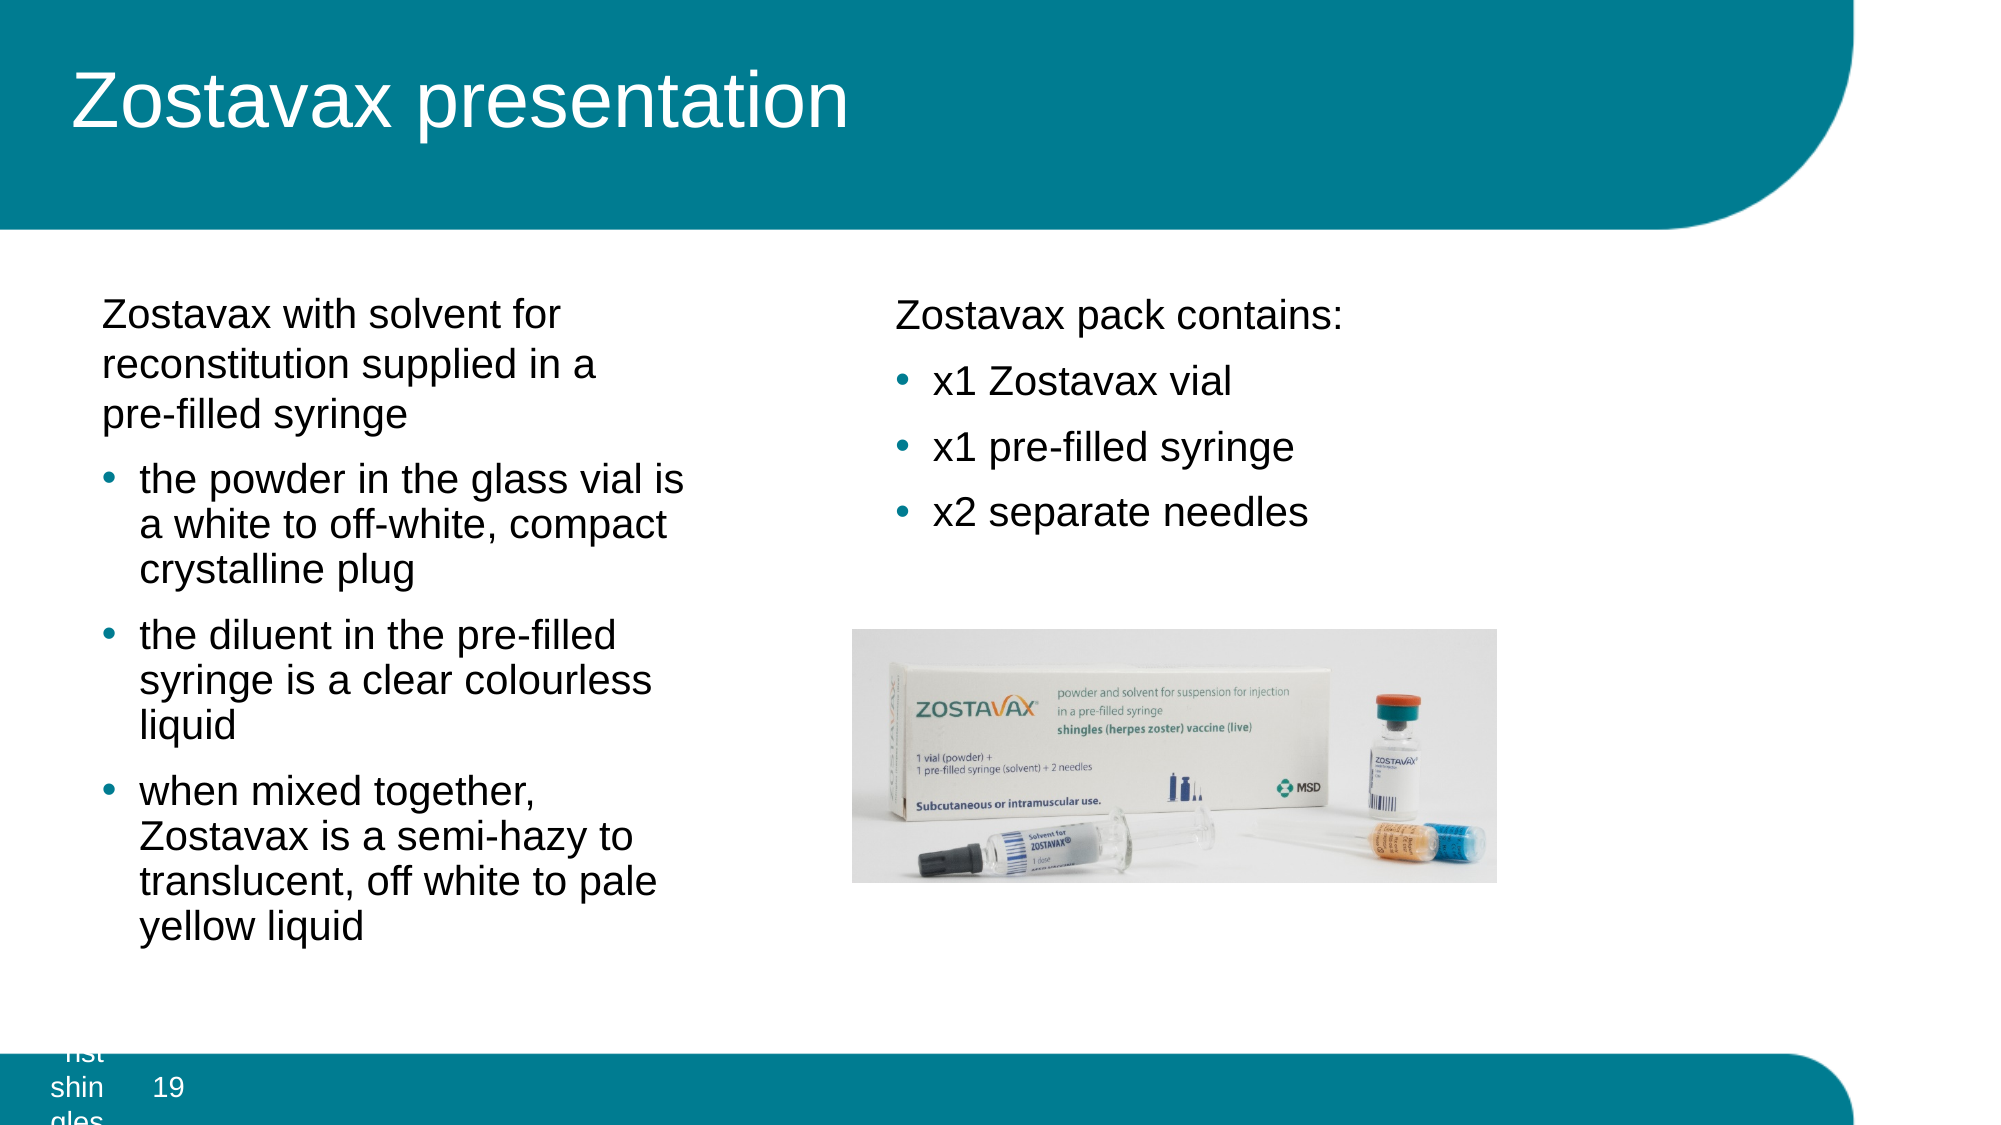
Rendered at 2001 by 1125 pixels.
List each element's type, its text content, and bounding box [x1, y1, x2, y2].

list Zostavax pack contains: x1 Zostavax vial x1 pre-filled syringe x2 separate needles [880, 285, 1525, 963]
list Zostavax with solvent for reconstitution supplied in a pre-filled syringe the powder in the glass vial is a white to off-white, compact crystalline plug the diluent in the pre-filled syringe is a clear colourless liquid when mixed together, Zostavax is a semi-hazy to translucent, off white to pale yellow liquid [86, 279, 732, 963]
footer 19 [137, 1056, 1780, 1116]
slide_number Vaccination against shingles (Herpes Zoster) [21, 1056, 120, 1117]
picture [852, 629, 1497, 883]
title Zostavax presentation [56, 51, 1374, 158]
